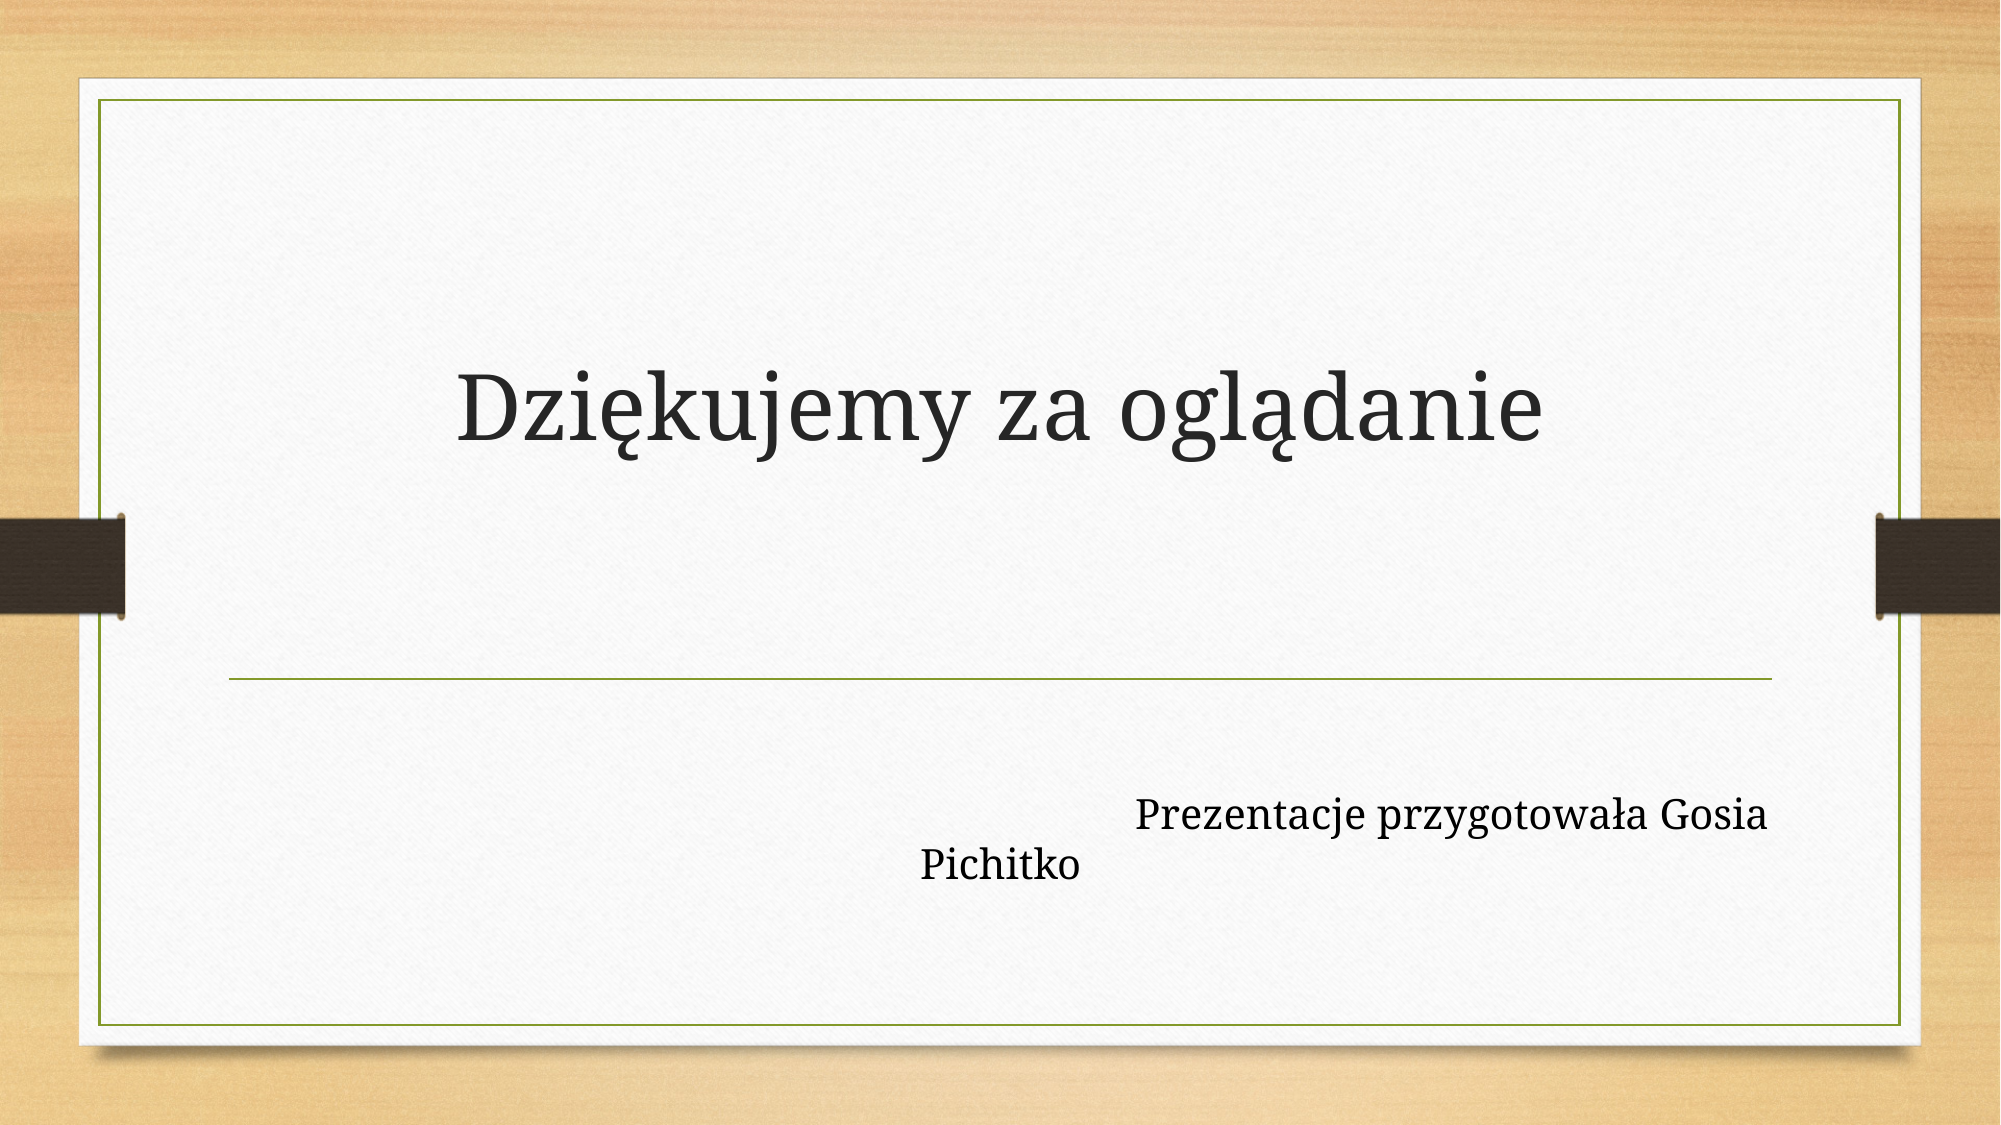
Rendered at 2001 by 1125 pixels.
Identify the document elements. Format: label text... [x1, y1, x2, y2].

picture [0, 0, 2001, 1125]
list Prezentacje przygotowała Gosia Pichitko [213, 712, 1788, 964]
title Dziękujemy za oglądanie [213, 161, 1788, 646]
